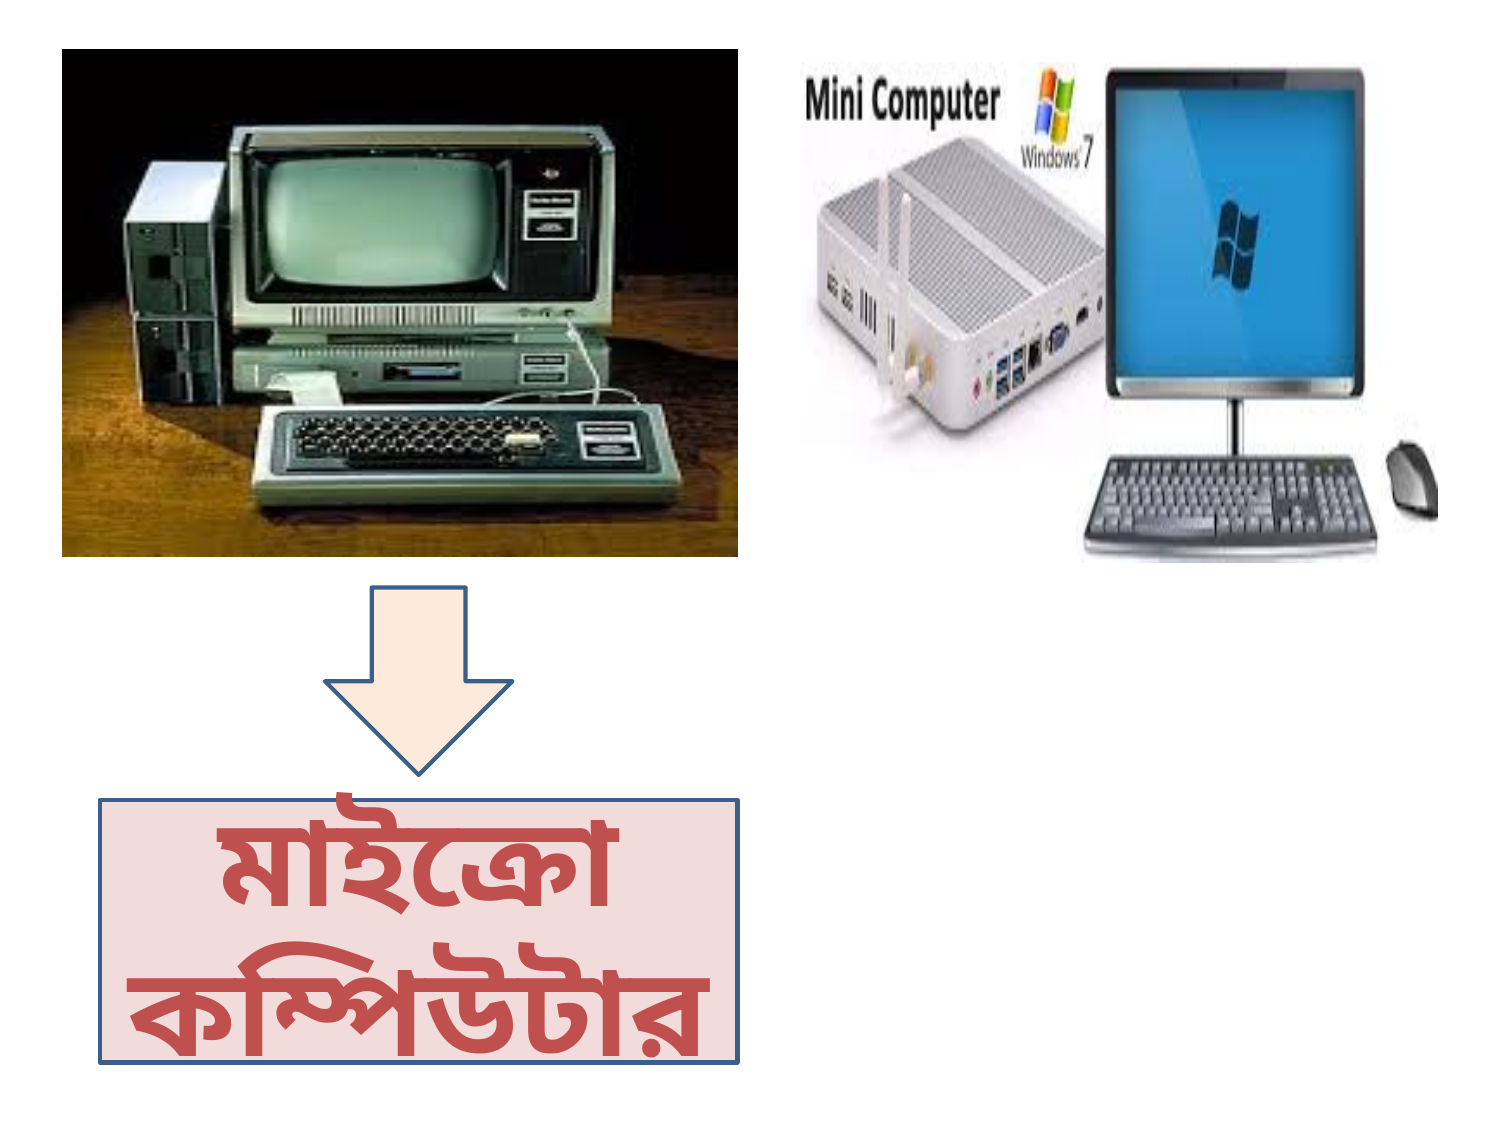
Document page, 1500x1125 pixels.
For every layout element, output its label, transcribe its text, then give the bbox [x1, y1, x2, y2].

picture [62, 49, 738, 558]
picture [799, 62, 1438, 563]
text_box [323, 585, 515, 778]
text_box মাইক্রো কম্পিউটার [98, 798, 740, 1065]
